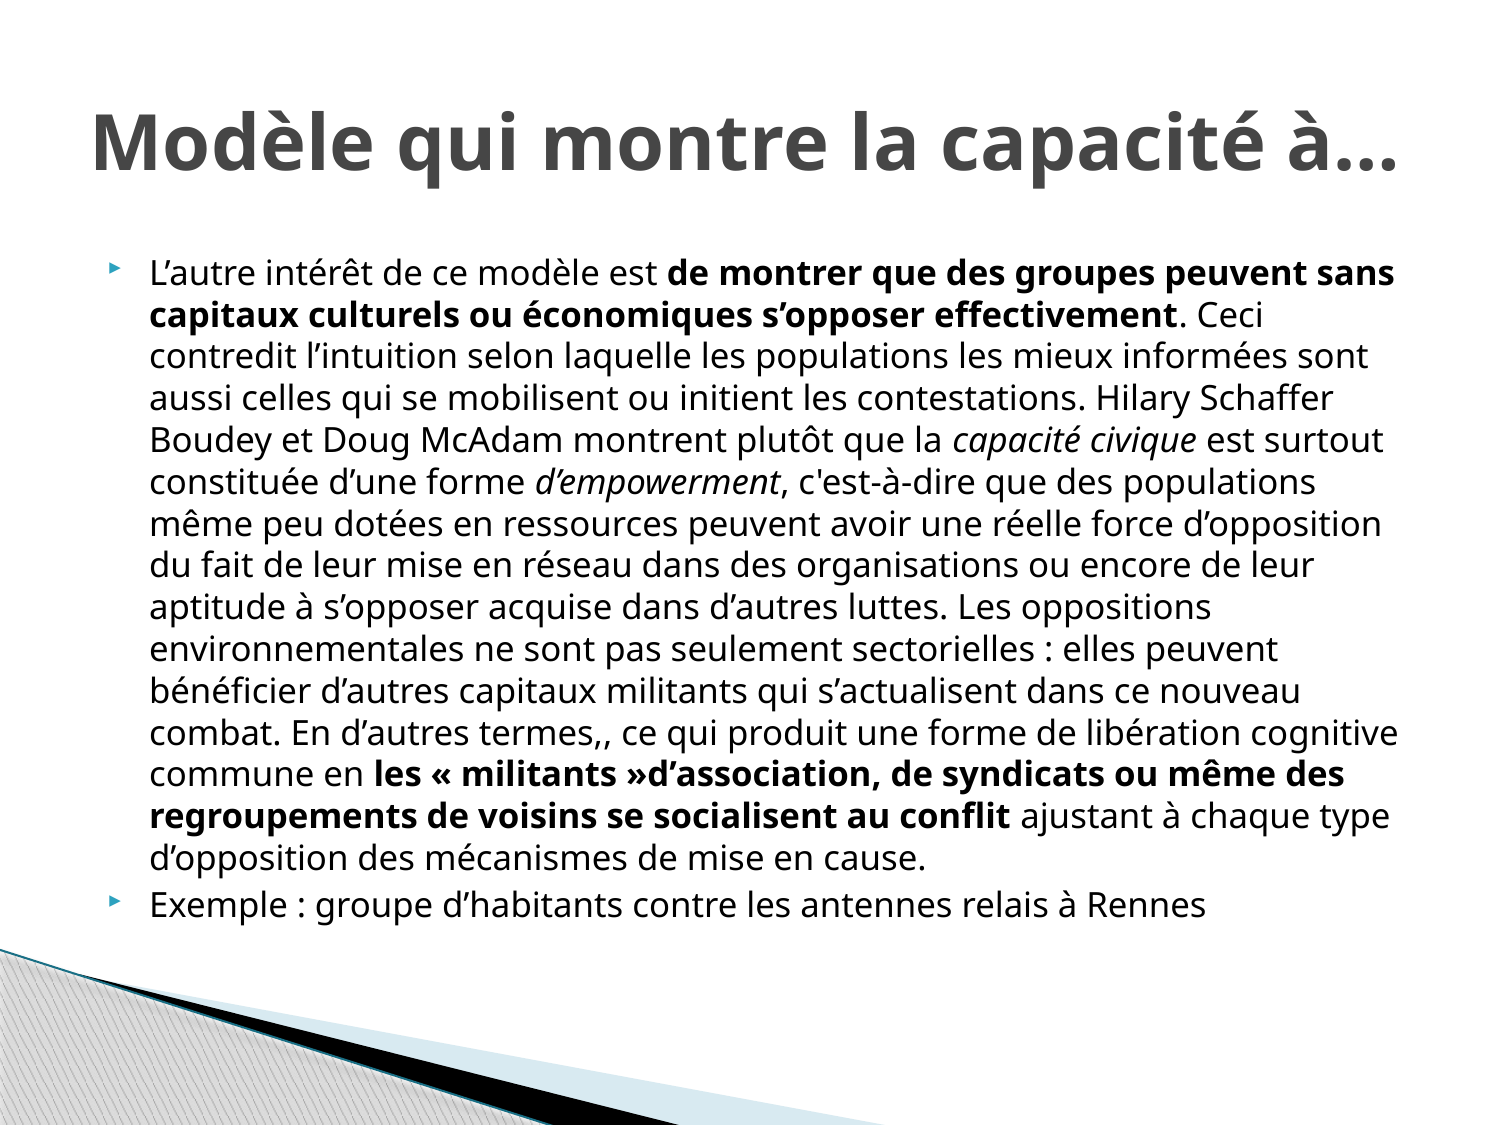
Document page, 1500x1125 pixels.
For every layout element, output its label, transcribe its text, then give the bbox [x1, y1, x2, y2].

list L’autre intérêt de ce modèle est de montrer que des groupes peuvent sans capitaux culturels ou économiques s’opposer effectivement. Ceci contredit l’intuition selon laquelle les populations les mieux informées sont aussi celles qui se mobilisent ou initient les contestations. Hilary Schaffer Boudey et Doug McAdam montrent plutôt que la capacité civique est surtout constituée d’une forme d’empowerment, c'est-à-dire que des populations même peu dotées en ressources peuvent avoir une réelle force d’opposition du fait de leur mise en réseau dans des organisations ou encore de leur aptitude à s’opposer acquise dans d’autres luttes. Les oppositions environnementales ne sont pas seulement sectorielles : elles peuvent bénéficier d’autres capitaux militants qui s’actualisent dans ce nouveau combat. En d’autres termes,, ce qui produit une forme de libération cognitive commune en les « militants »d’association, de syndicats ou même des regroupements de voisins se socialisent au conflit ajustant à chaque type d’opposition des mécanismes de mise en cause. Exemple : groupe d’habitants contre les antennes relais à Rennes [75, 243, 1425, 986]
title Modèle qui montre la capacité à… [75, 45, 1425, 233]
